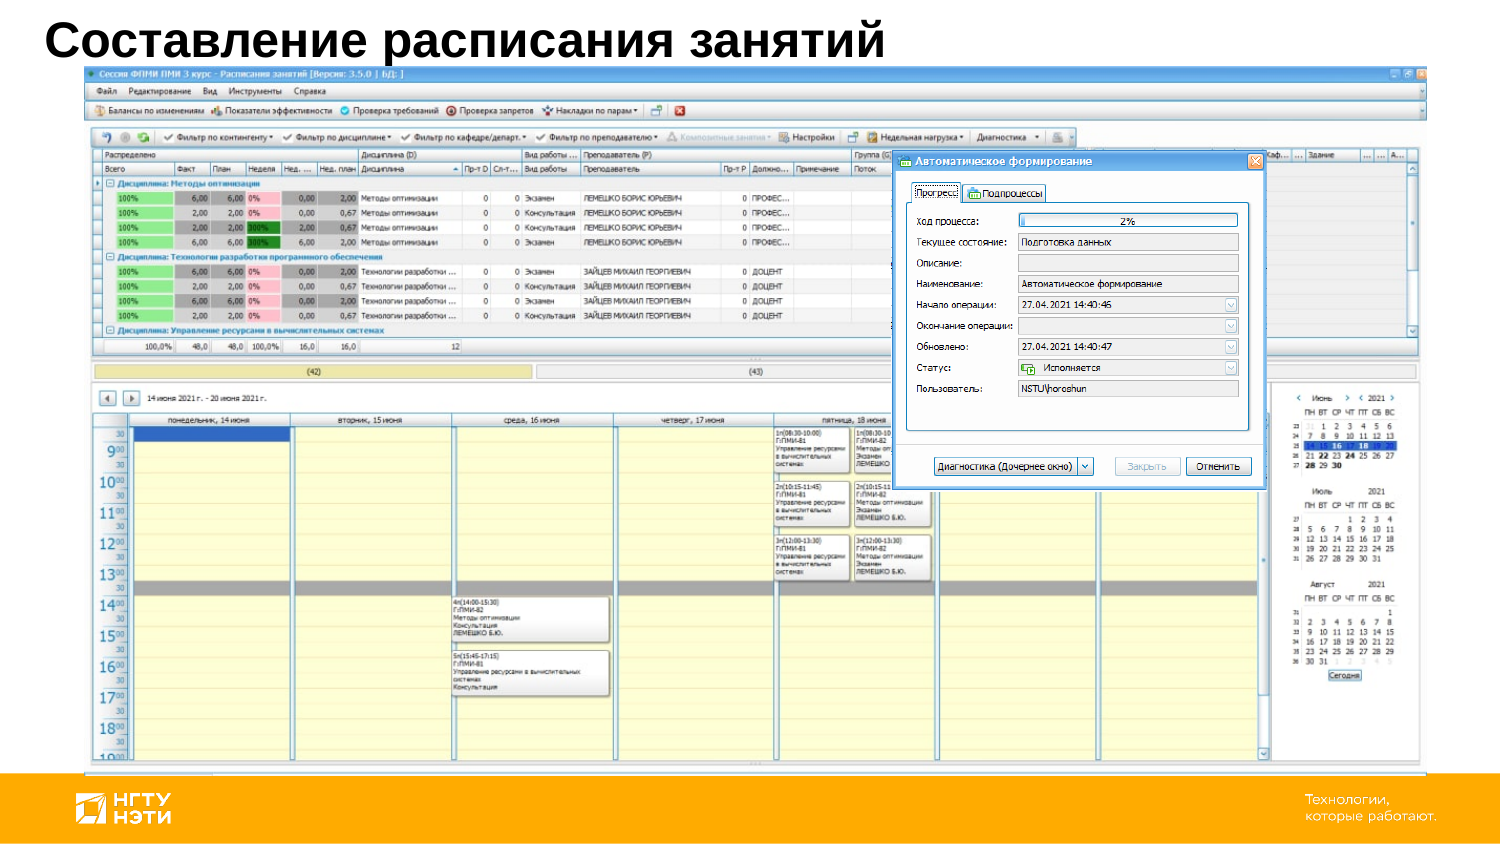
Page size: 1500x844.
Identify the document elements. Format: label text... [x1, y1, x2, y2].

text_box [41, 64, 1235, 171]
picture [76, 793, 171, 824]
text_box Составление расписания занятий [29, 13, 1288, 62]
picture [84, 66, 1427, 776]
picture [1305, 794, 1436, 823]
